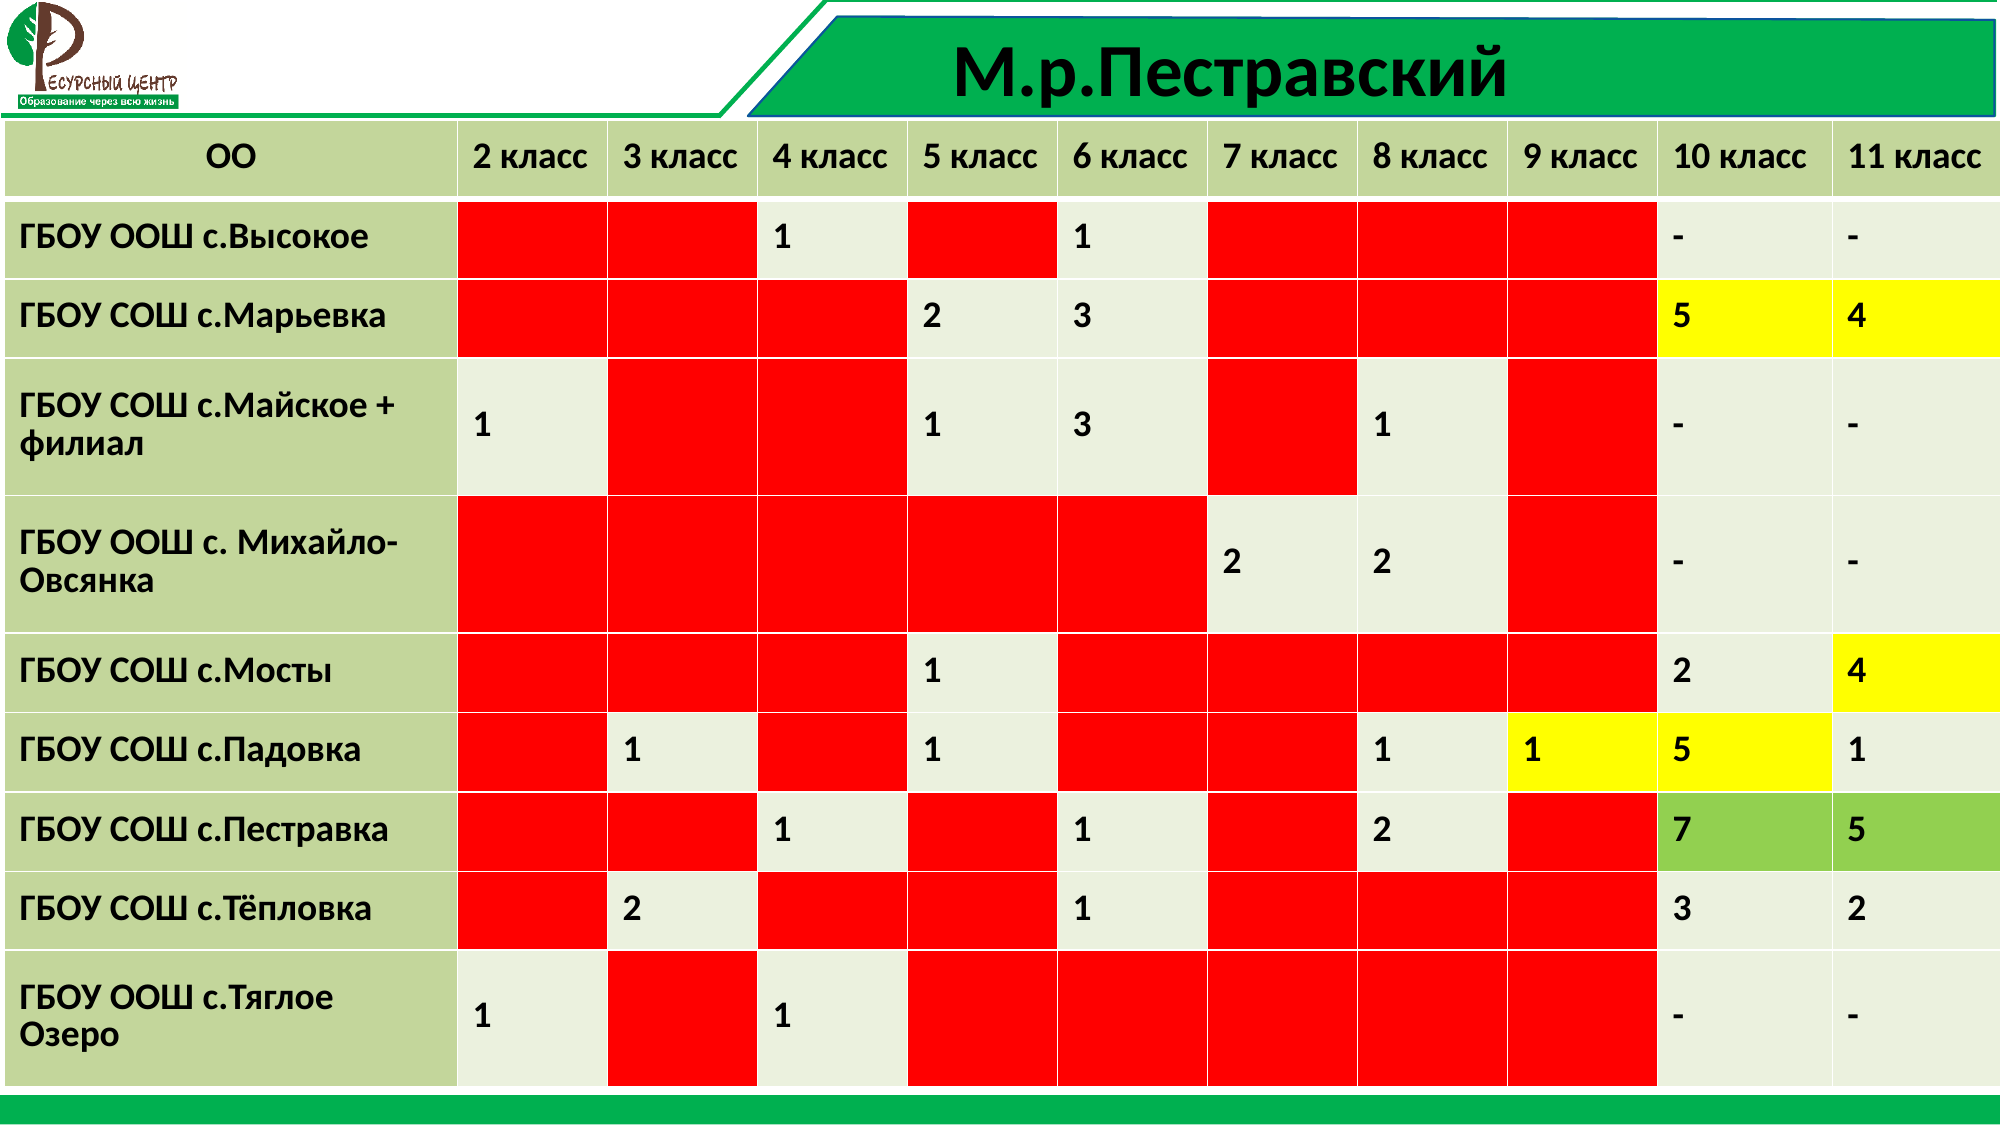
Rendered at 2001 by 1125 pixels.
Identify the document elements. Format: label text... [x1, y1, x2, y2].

table_cell 1 [758, 793, 907, 871]
table_cell ГБОУ СОШ с.Пестравка [5, 793, 457, 871]
table_cell [1208, 280, 1357, 357]
table_cell [1058, 951, 1207, 1086]
table_cell 2 [1208, 496, 1357, 632]
table_cell [1508, 951, 1657, 1086]
table_cell [1358, 951, 1507, 1086]
table_cell ГБОУ ООШ с.Тяглое Озеро [5, 951, 457, 1086]
table_cell 1 [908, 713, 1057, 791]
table_cell [608, 634, 757, 712]
table_cell - [1833, 951, 2000, 1086]
table_cell 1 [1358, 359, 1507, 495]
table_cell [1358, 202, 1507, 278]
table_cell - [1658, 359, 1832, 495]
table_cell [908, 496, 1057, 632]
table_cell [608, 280, 757, 357]
table_cell [758, 634, 907, 712]
table_cell [608, 202, 757, 278]
table_cell - [1658, 202, 1832, 278]
table_cell [1208, 634, 1357, 712]
table_cell 2 [608, 872, 757, 949]
table_cell 5 [1658, 280, 1832, 357]
table_cell [908, 202, 1057, 278]
table_cell [608, 793, 757, 871]
table_cell [458, 634, 607, 712]
text_box М.р.Пестравский [937, 13, 1750, 119]
table_cell [458, 280, 607, 357]
table_cell 1 [1058, 793, 1207, 871]
table_cell - [1833, 496, 2000, 632]
table_cell [1208, 951, 1357, 1086]
table_cell [758, 872, 907, 949]
table_cell [1208, 202, 1357, 278]
table_cell [458, 496, 607, 632]
table_cell 1 [608, 713, 757, 791]
table_header 9 класс [1508, 121, 1657, 196]
table_cell - [1833, 359, 2000, 495]
table_cell 4 [1833, 634, 2000, 712]
table_cell 2 [1658, 634, 1832, 712]
table_header 5 класс [908, 121, 1057, 196]
table_cell 1 [458, 951, 607, 1086]
table_header ОО [5, 121, 457, 196]
table_cell 1 [758, 202, 907, 278]
table_cell [608, 359, 757, 495]
table_cell [758, 280, 907, 357]
table_cell [1508, 634, 1657, 712]
table_cell 2 [1358, 793, 1507, 871]
table_cell [1208, 713, 1357, 791]
table_cell [608, 951, 757, 1086]
table_cell [1208, 872, 1357, 949]
table_cell ГБОУ ООШ с.Высокое [5, 202, 457, 278]
table_cell [1358, 280, 1507, 357]
table_cell 2 [1358, 496, 1507, 632]
table_cell [1358, 634, 1507, 712]
table_cell 5 [1833, 793, 2000, 871]
table_cell [1508, 202, 1657, 278]
table_cell [758, 359, 907, 495]
table_cell 1 [1358, 713, 1507, 791]
table_cell 1 [1058, 202, 1207, 278]
table_cell 2 [908, 280, 1057, 357]
table_cell 5 [1658, 713, 1832, 791]
table_cell - [1658, 951, 1832, 1086]
table_header 10 класс [1658, 121, 1832, 196]
table_cell 7 [1658, 793, 1832, 871]
table_cell 3 [1058, 280, 1207, 357]
table_header 4 класс [758, 121, 907, 196]
table_cell ГБОУ ООШ с. Михайло-Овсянка [5, 496, 457, 632]
table_cell - [1658, 496, 1832, 632]
table_cell [908, 793, 1057, 871]
table_cell [758, 496, 907, 632]
table_cell [458, 872, 607, 949]
table_cell ГБОУ СОШ с.Тёпловка [5, 872, 457, 949]
table_cell [458, 793, 607, 871]
table_cell [1508, 280, 1657, 357]
table_cell [1508, 496, 1657, 632]
table_cell 1 [1508, 713, 1657, 791]
table_cell 1 [1058, 872, 1207, 949]
table_header 3 класс [608, 121, 757, 196]
table_cell 1 [458, 359, 607, 495]
table_cell [458, 202, 607, 278]
table_cell [1358, 872, 1507, 949]
table_cell [458, 713, 607, 791]
table_cell [1208, 359, 1357, 495]
table_cell ГБОУ СОШ с.Падовка [5, 713, 457, 791]
table_header 2 класс [458, 121, 607, 196]
table_cell - [1833, 202, 2000, 278]
picture [7, 2, 187, 112]
table_cell [908, 951, 1057, 1086]
table_cell ГБОУ СОШ с.Мосты [5, 634, 457, 712]
table_header 6 класс [1058, 121, 1207, 196]
table_cell [1508, 793, 1657, 871]
table_cell [1508, 872, 1657, 949]
table_cell 3 [1058, 359, 1207, 495]
table_header 11 класс [1833, 121, 2000, 196]
table_cell 1 [908, 359, 1057, 495]
table_cell [1058, 713, 1207, 791]
table_cell [1208, 793, 1357, 871]
table_cell 2 [1833, 872, 2000, 949]
table_header 7 класс [1208, 121, 1357, 196]
table_cell [1058, 496, 1207, 632]
table_cell 1 [758, 951, 907, 1086]
table_cell [1508, 359, 1657, 495]
table_cell [758, 713, 907, 791]
table_cell 1 [1833, 713, 2000, 791]
table_cell ГБОУ СОШ с.Майское + филиал [5, 359, 457, 495]
table_cell 4 [1833, 280, 2000, 357]
table_cell 1 [908, 634, 1057, 712]
table_cell [608, 496, 757, 632]
table_header 8 класс [1358, 121, 1507, 196]
table_cell ГБОУ СОШ с.Марьевка [5, 280, 457, 357]
table_cell 3 [1658, 872, 1832, 949]
table_cell [1058, 634, 1207, 712]
table_cell [908, 872, 1057, 949]
